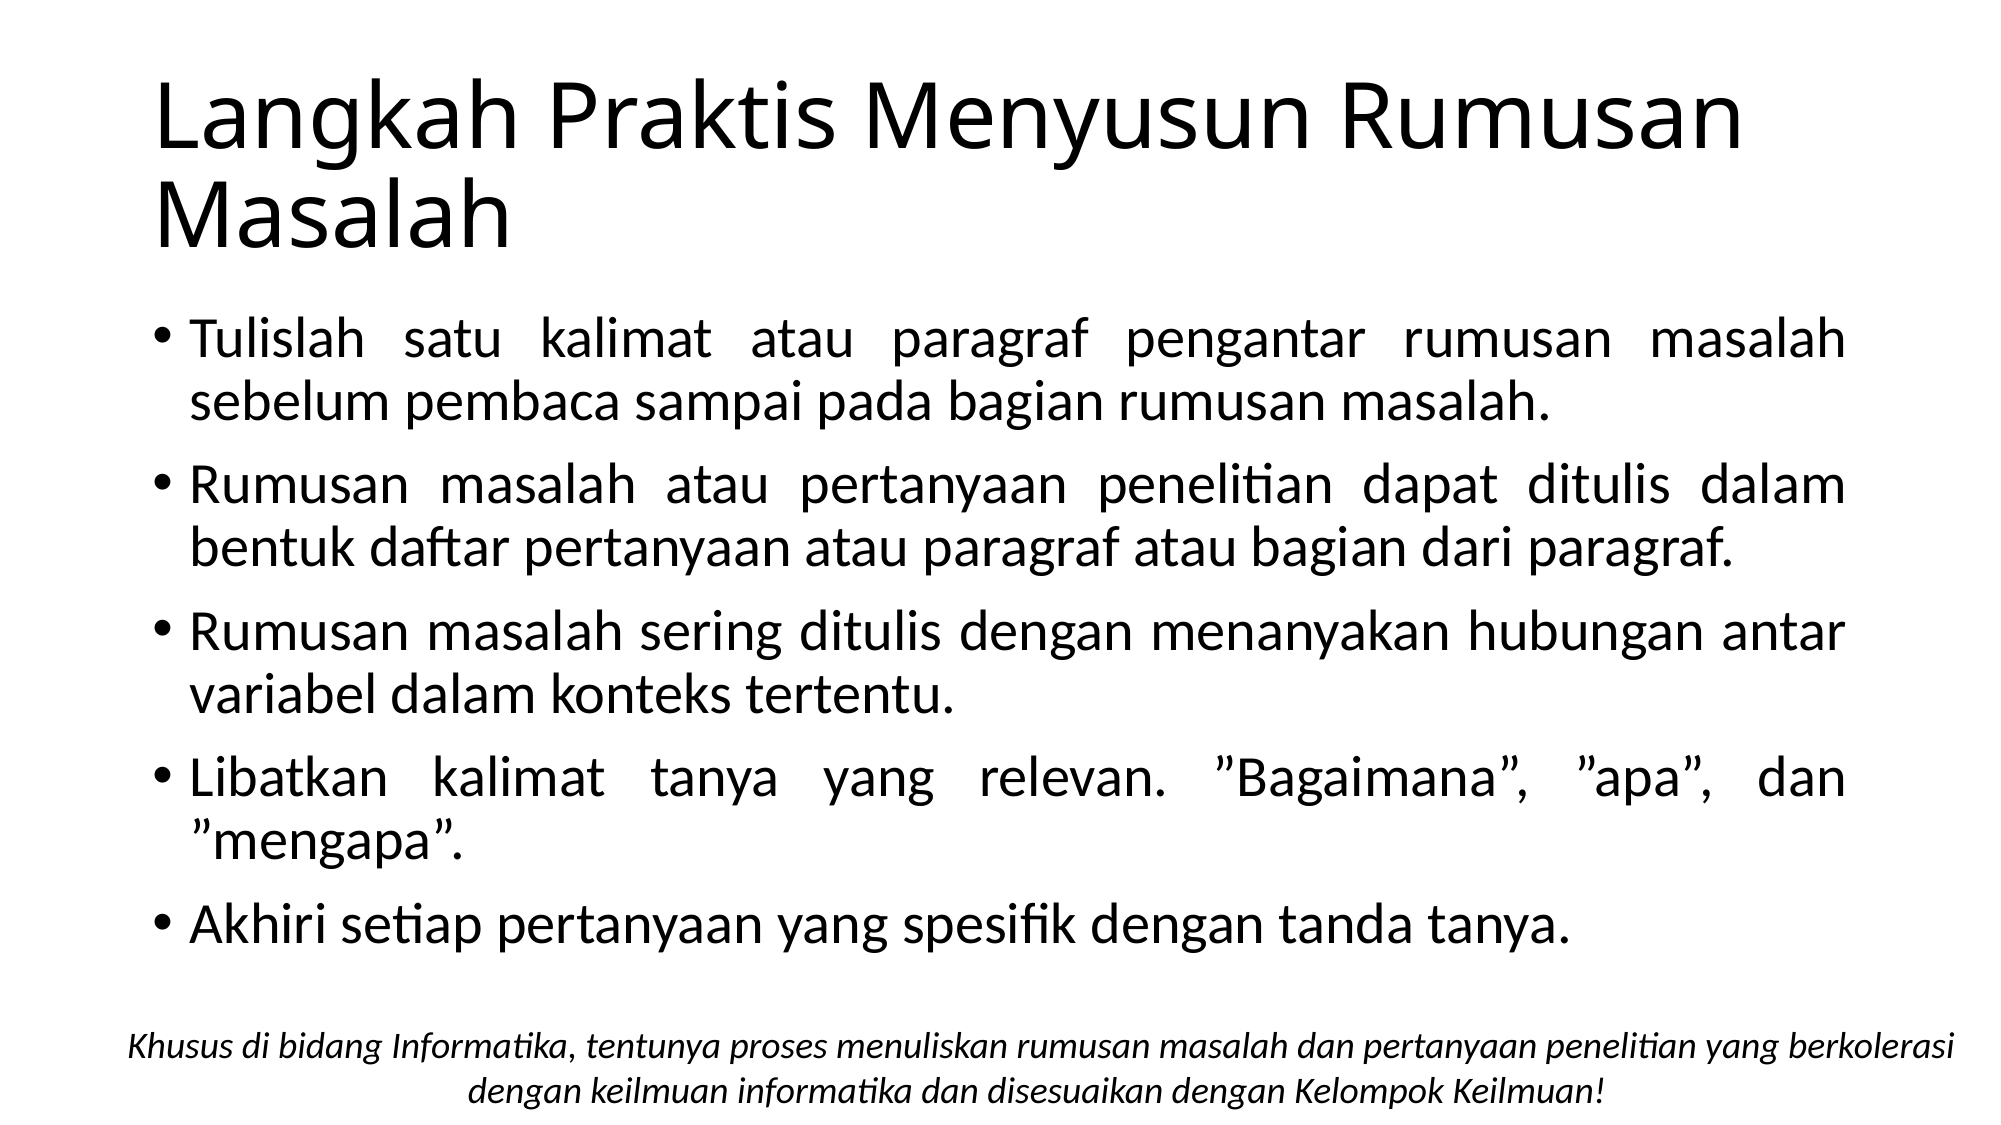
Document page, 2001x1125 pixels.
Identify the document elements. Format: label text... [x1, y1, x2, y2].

list Tulislah satu kalimat atau paragraf pengantar rumusan masalah sebelum pembaca sampai pada bagian rumusan masalah. Rumusan masalah atau pertanyaan penelitian dapat ditulis dalam bentuk daftar pertanyaan atau paragraf atau bagian dari paragraf. Rumusan masalah sering ditulis dengan menanyakan hubungan antar variabel dalam konteks tertentu. Libatkan kalimat tanya yang relevan. ”Bagaimana”, ”apa”, dan ”mengapa”. Akhiri setiap pertanyaan yang spesifik dengan tanda tanya. [137, 299, 1863, 1014]
title Langkah Praktis Menyusun Rumusan Masalah [137, 59, 1863, 278]
text_box Khusus di bidang Informatika, tentunya proses menuliskan rumusan masalah dan pertanyaan penelitian yang berkolerasi dengan keilmuan informatika dan disesuaikan dengan Kelompok Keilmuan! [0, 1013, 2000, 1118]
